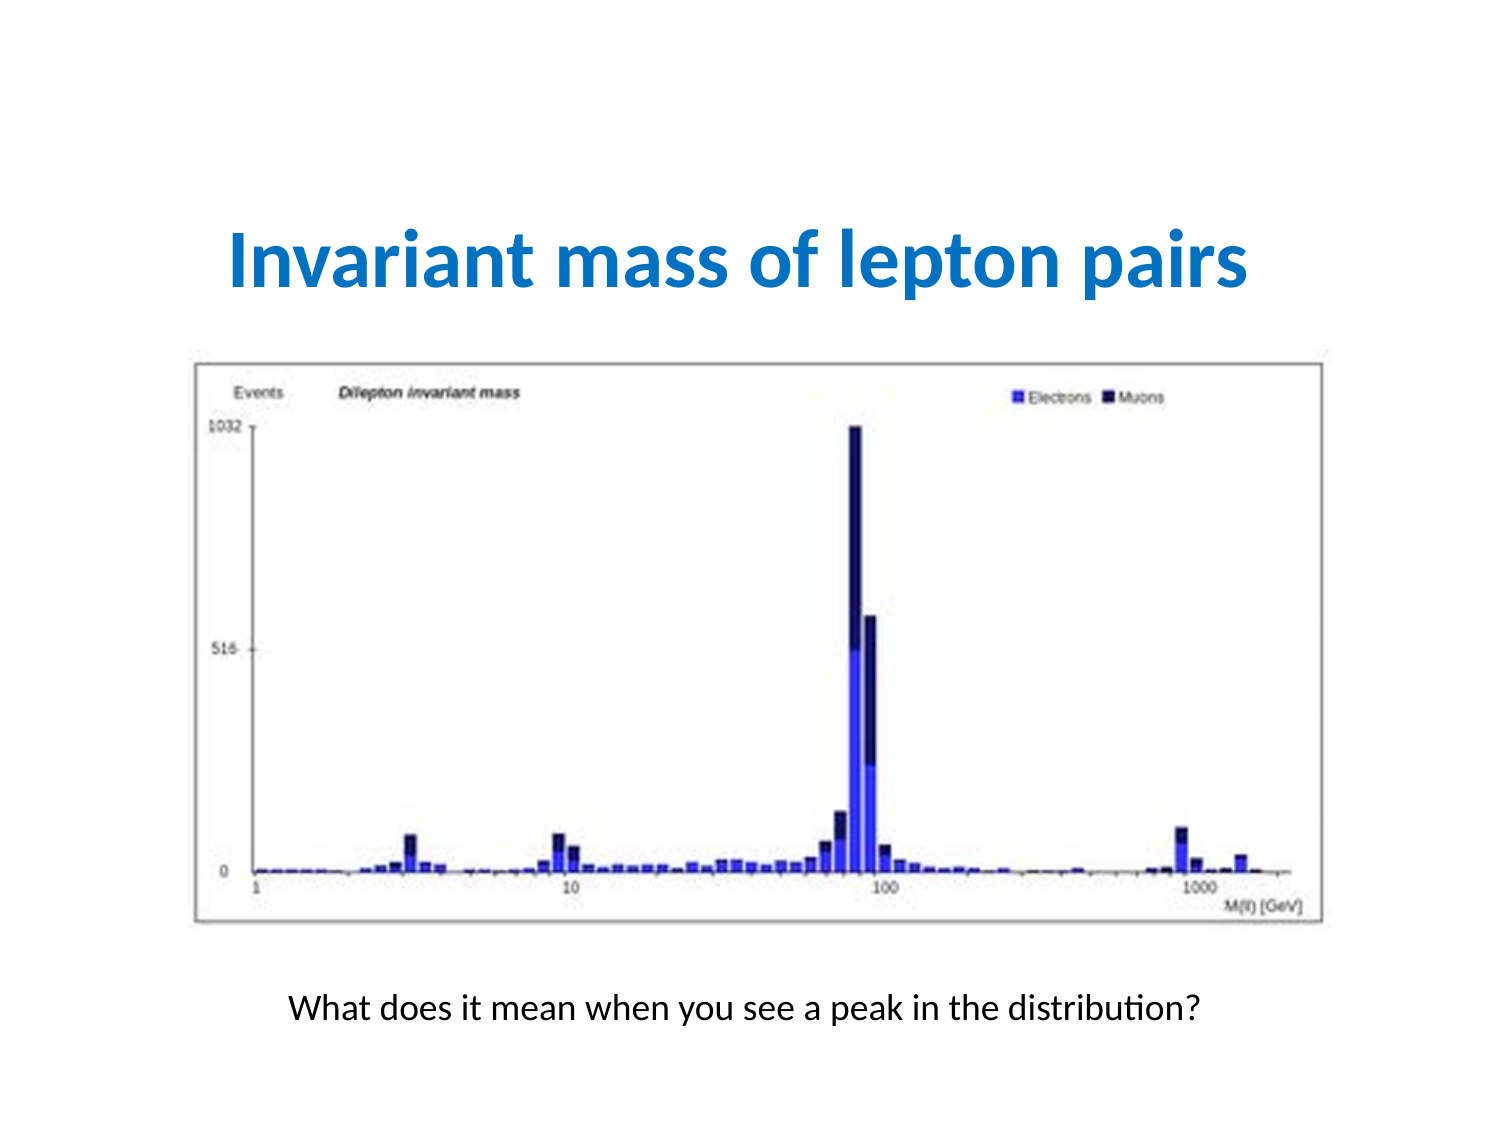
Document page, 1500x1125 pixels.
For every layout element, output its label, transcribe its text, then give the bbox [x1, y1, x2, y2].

text_box Invariant mass of lepton pairs [100, 133, 1376, 375]
picture [168, 349, 1332, 929]
text_box What does it mean when you see a peak in the distribution? [259, 975, 1241, 1036]
